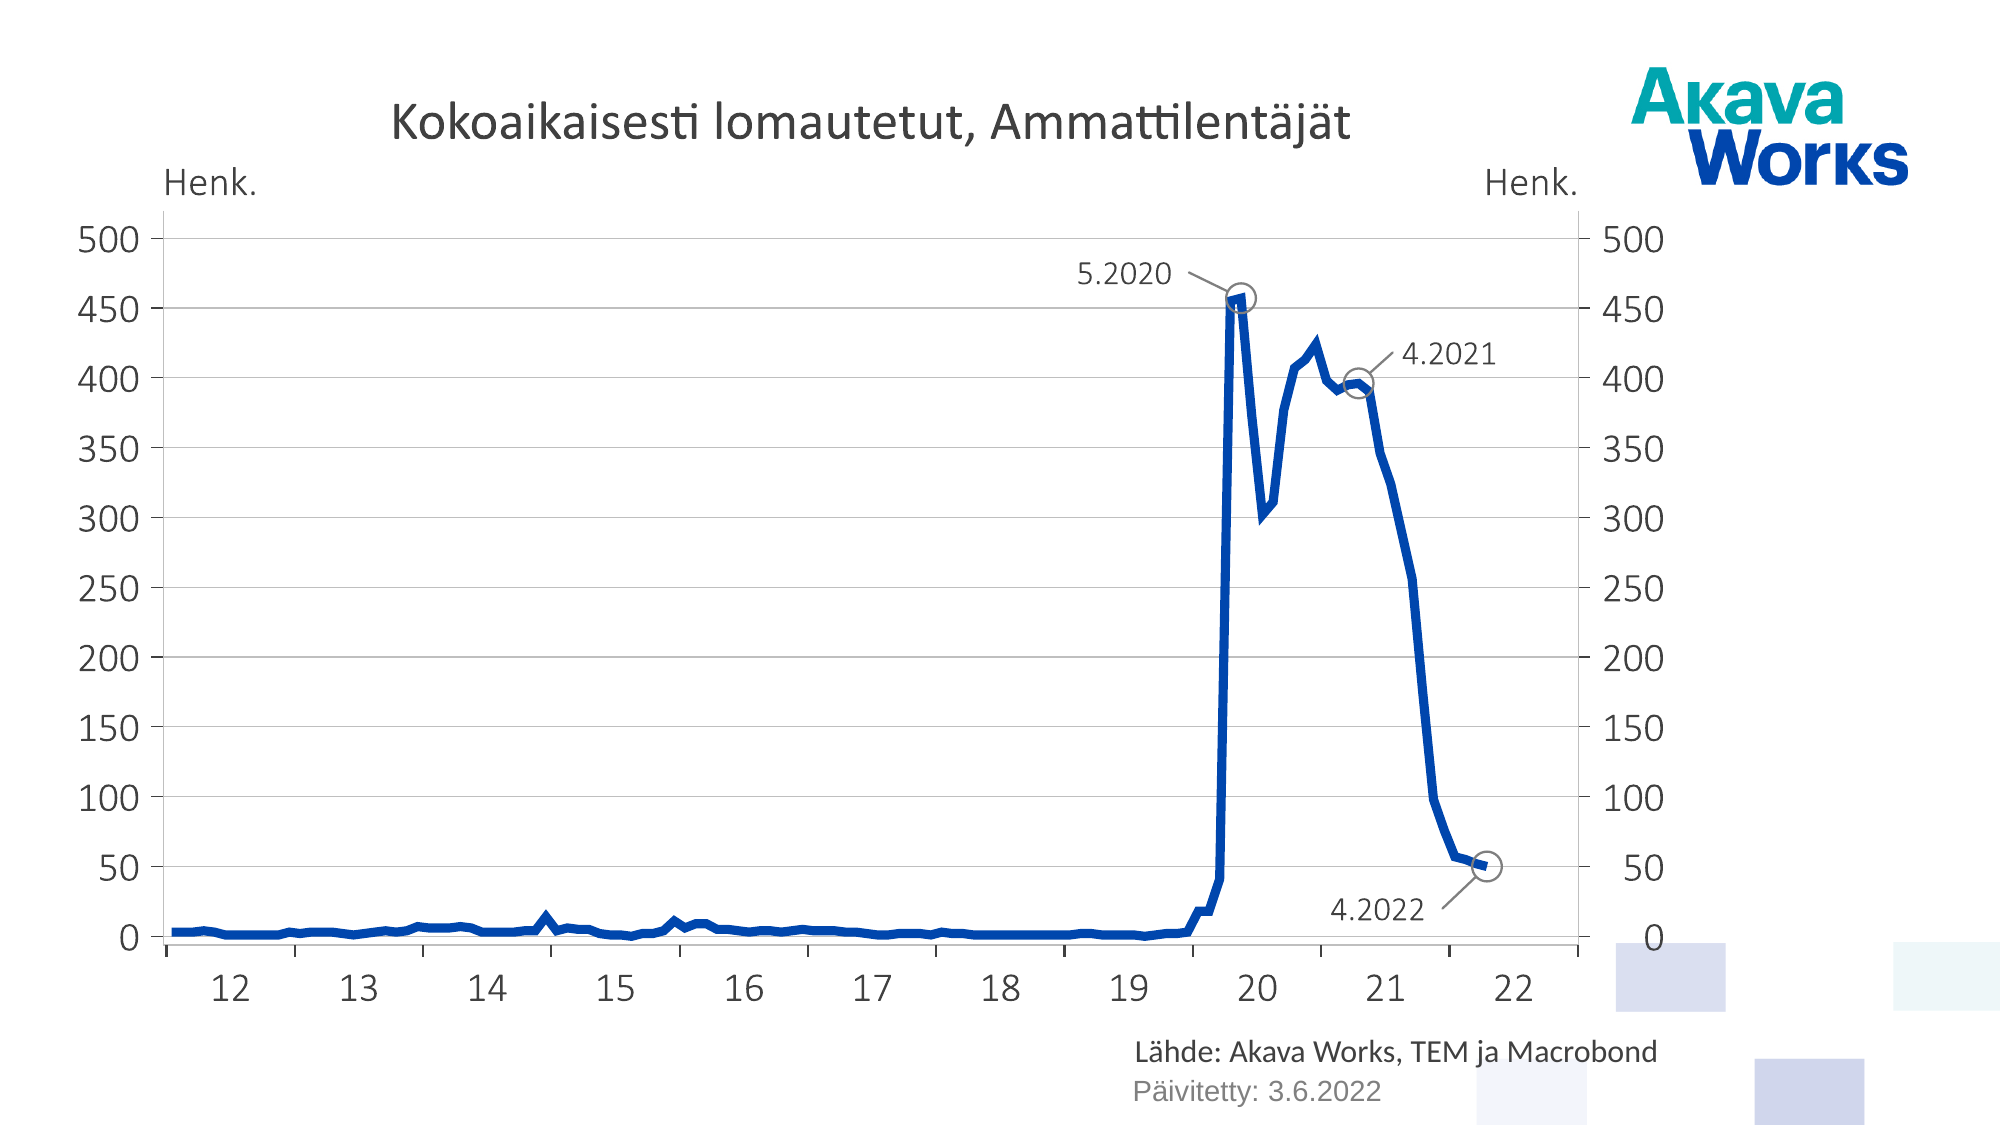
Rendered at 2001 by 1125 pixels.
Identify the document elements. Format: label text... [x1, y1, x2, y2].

text_box Päivitetty: 3.6.2022 [1117, 1095, 1642, 1115]
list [58, 67, 1683, 1095]
picture [232, 55, 2000, 1125]
